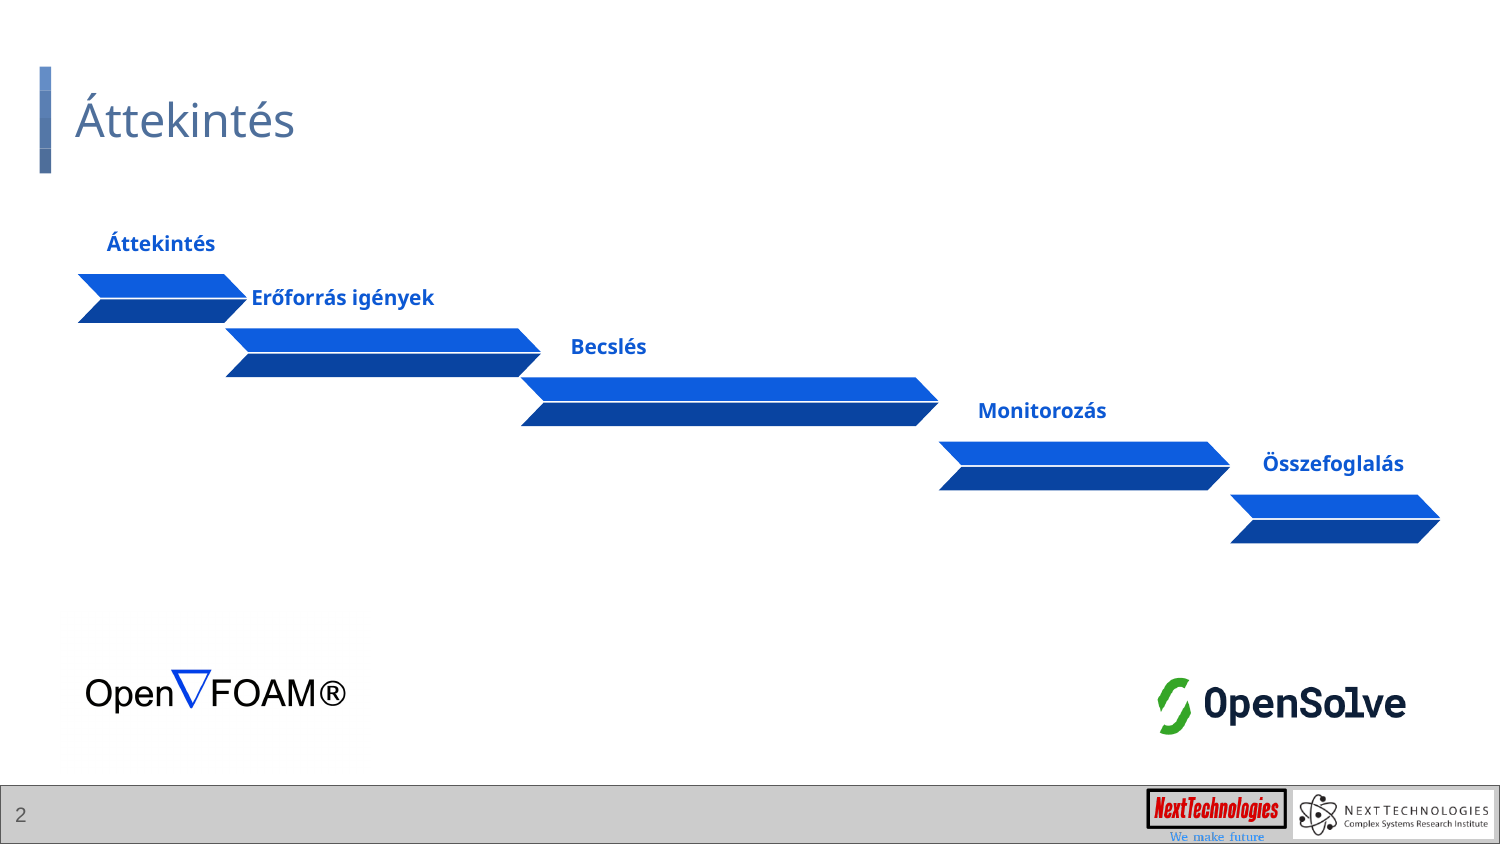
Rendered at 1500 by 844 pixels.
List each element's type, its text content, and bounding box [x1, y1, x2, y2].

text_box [1229, 439, 1441, 544]
picture [1139, 658, 1413, 746]
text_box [520, 322, 939, 427]
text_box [938, 386, 1231, 491]
slide_number ‹#› [0, 786, 90, 844]
title Áttekintés [60, 72, 1449, 167]
picture [60, 610, 371, 774]
picture [1293, 790, 1494, 839]
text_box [225, 273, 546, 378]
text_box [77, 219, 248, 324]
picture [1145, 787, 1288, 842]
